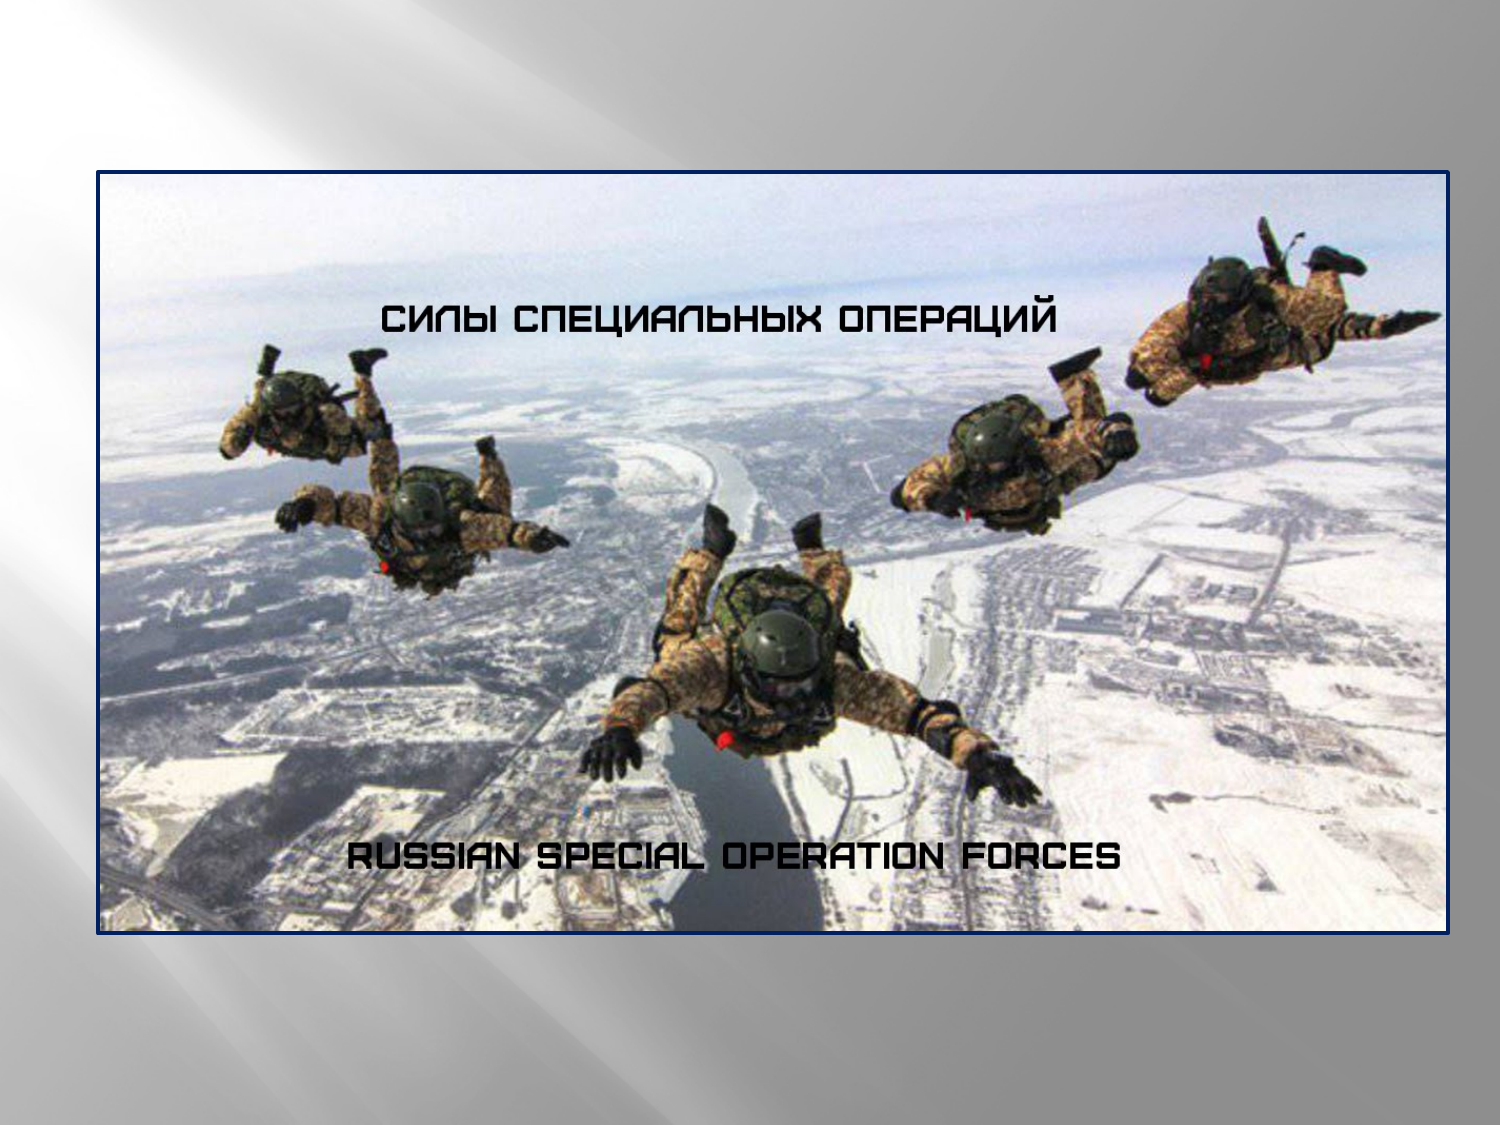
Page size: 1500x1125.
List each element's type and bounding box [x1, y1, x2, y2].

picture [99, 173, 1446, 932]
